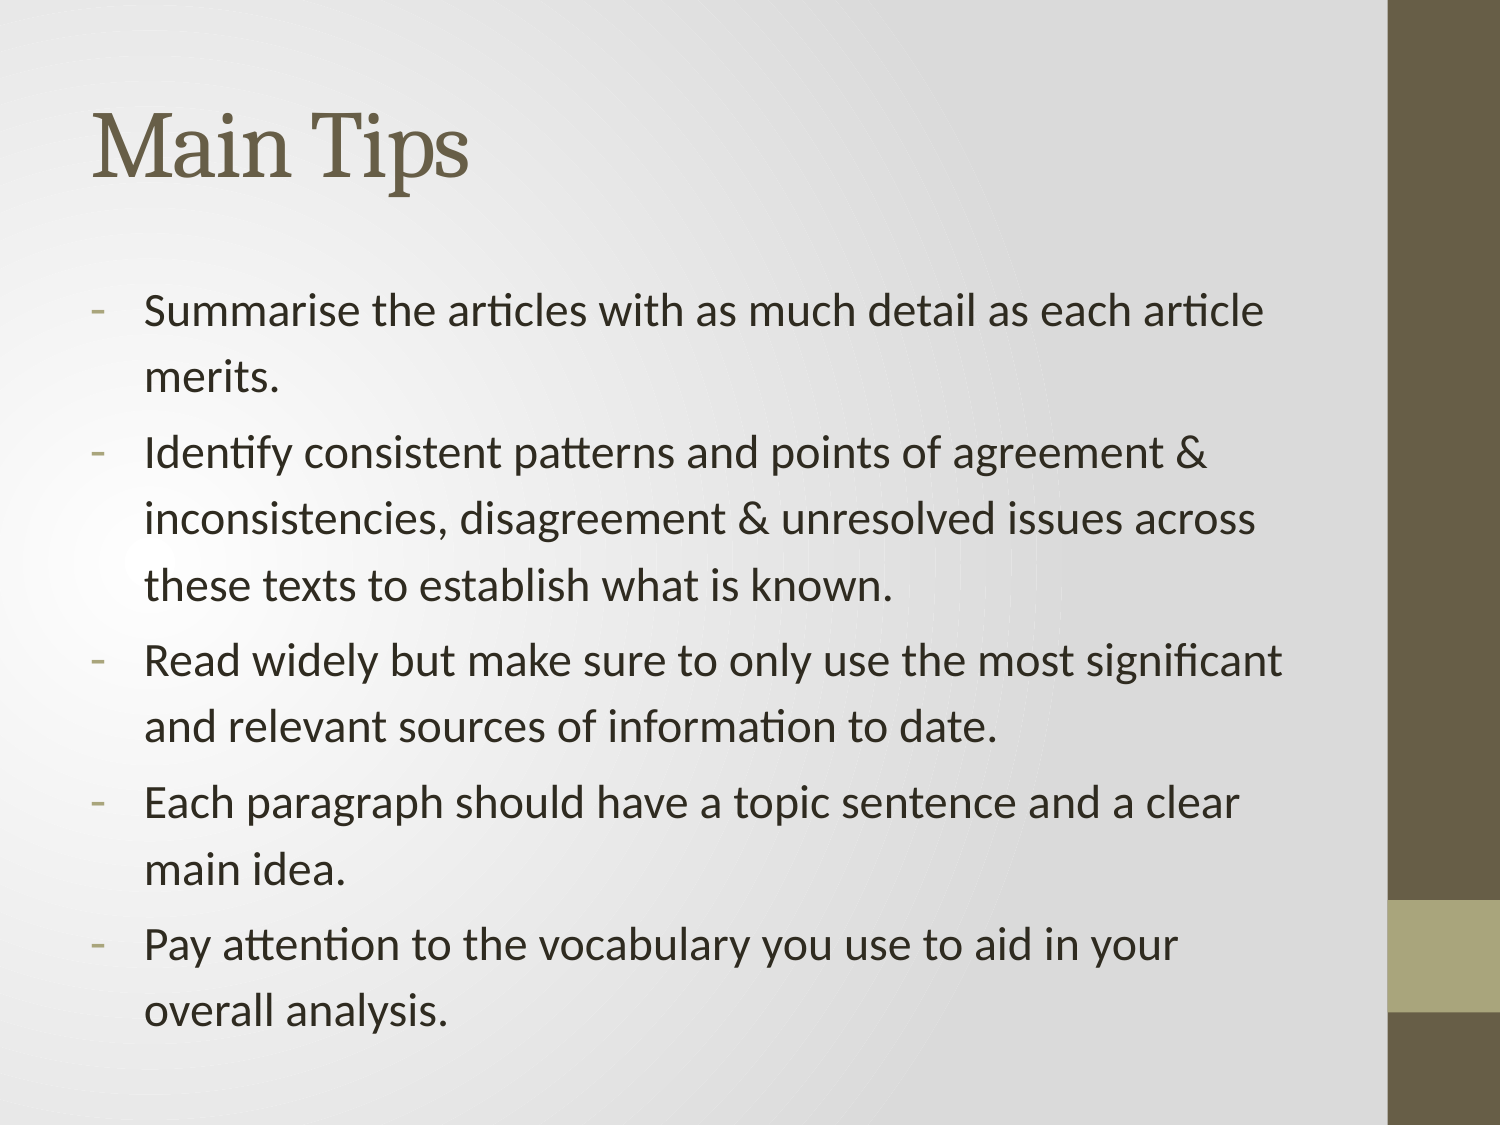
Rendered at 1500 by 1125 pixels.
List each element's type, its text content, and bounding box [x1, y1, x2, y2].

list Summarise the articles with as much detail as each article merits. Identify consistent patterns and points of agreement & inconsistencies, disagreement & unresolved issues across these texts to establish what is known. Read widely but make sure to only use the most significant and relevant sources of information to date. Each paragraph should have a topic sentence and a clear main idea. Pay attention to the vocabulary you use to aid in your overall analysis. [75, 262, 1325, 1050]
title Main Tips [75, 45, 1325, 233]
